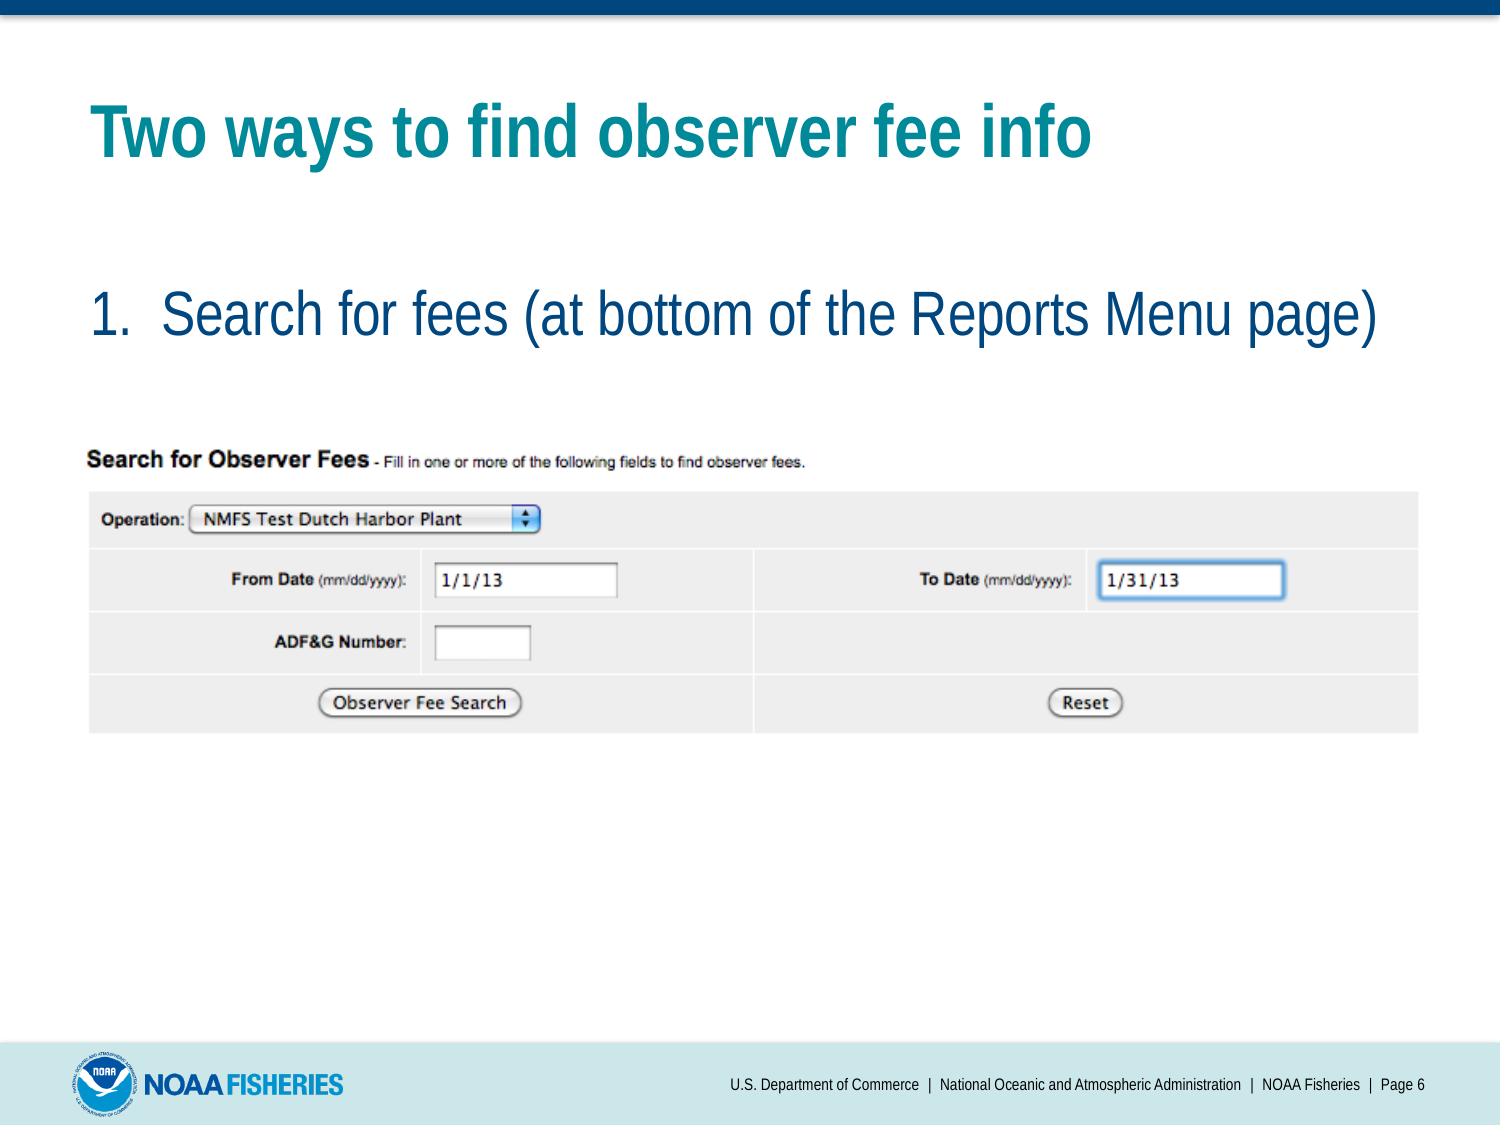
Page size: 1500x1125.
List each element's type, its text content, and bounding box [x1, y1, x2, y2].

list 1. Search for fees (at bottom of the Reports Menu page) [75, 265, 1425, 422]
title Two ways to find observer fee info [75, 75, 1425, 186]
picture [335, 1078, 343, 1085]
picture [72, 1052, 343, 1117]
slide_number U.S. Department of Commerce | National Oceanic and Atmospheric Administration | NOAA Fisheries | Page 6 [375, 1042, 1425, 1125]
picture [83, 421, 1426, 757]
